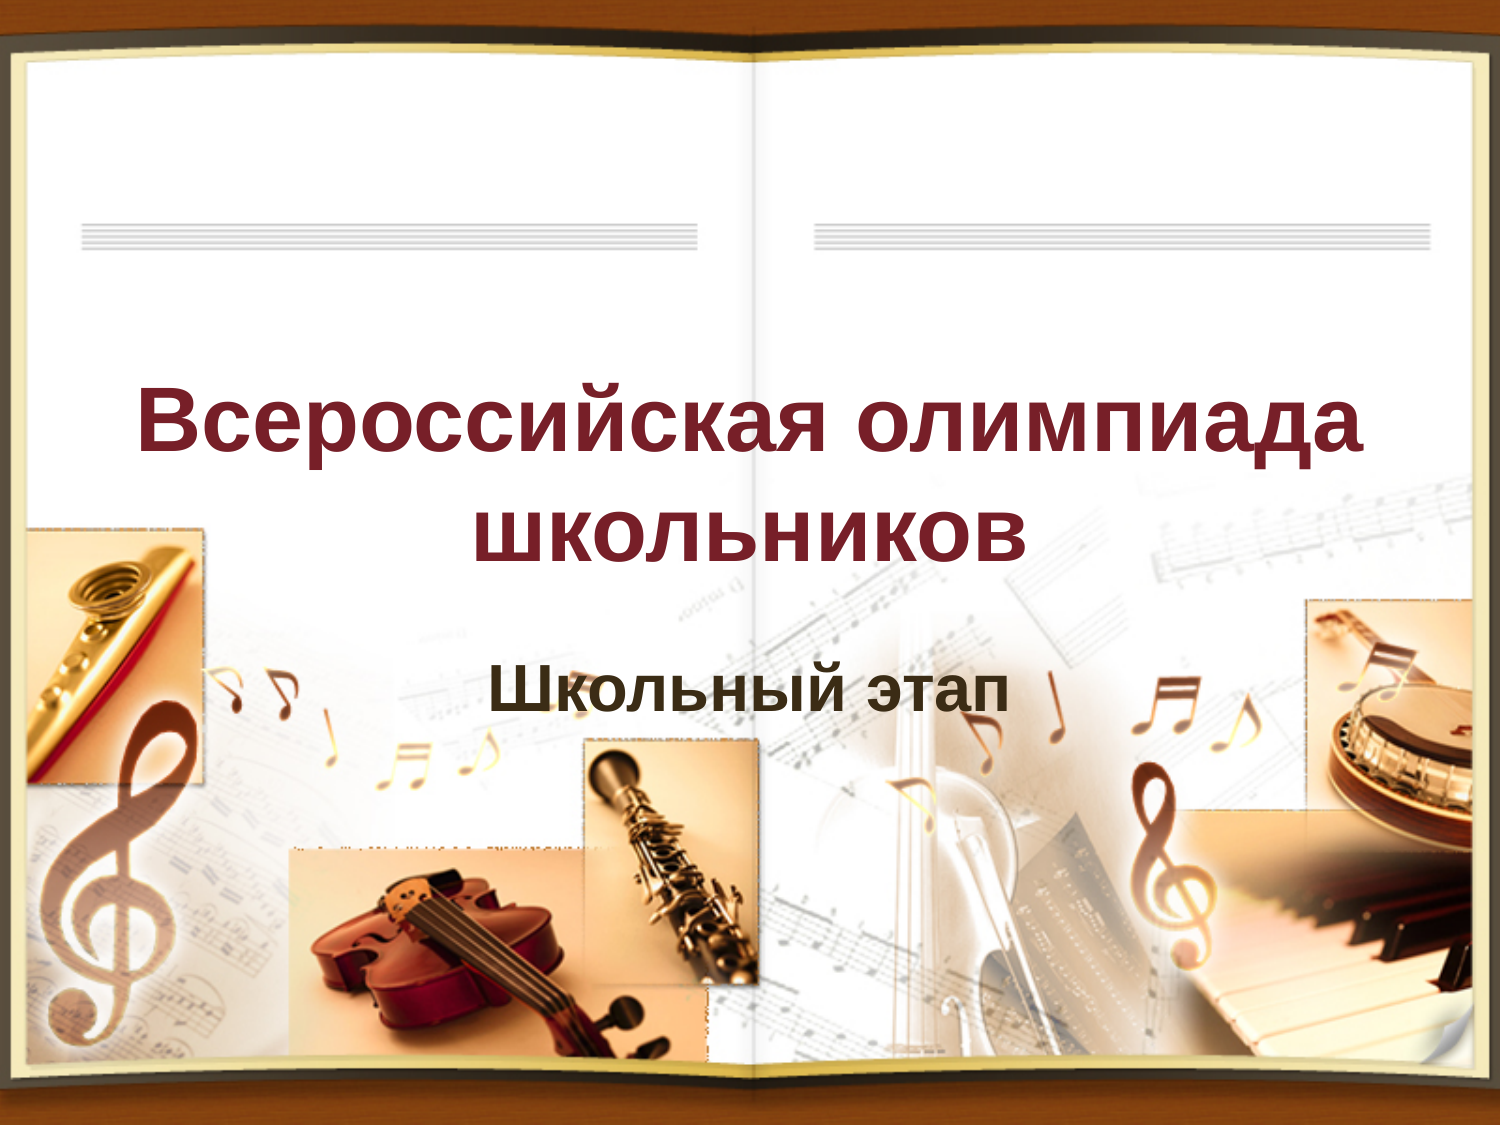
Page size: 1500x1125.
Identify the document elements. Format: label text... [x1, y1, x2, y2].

title Всероссийская олимпиада школьников [79, 349, 1421, 591]
subtitle Школьный этап [224, 637, 1276, 926]
picture [0, 0, 1500, 1125]
